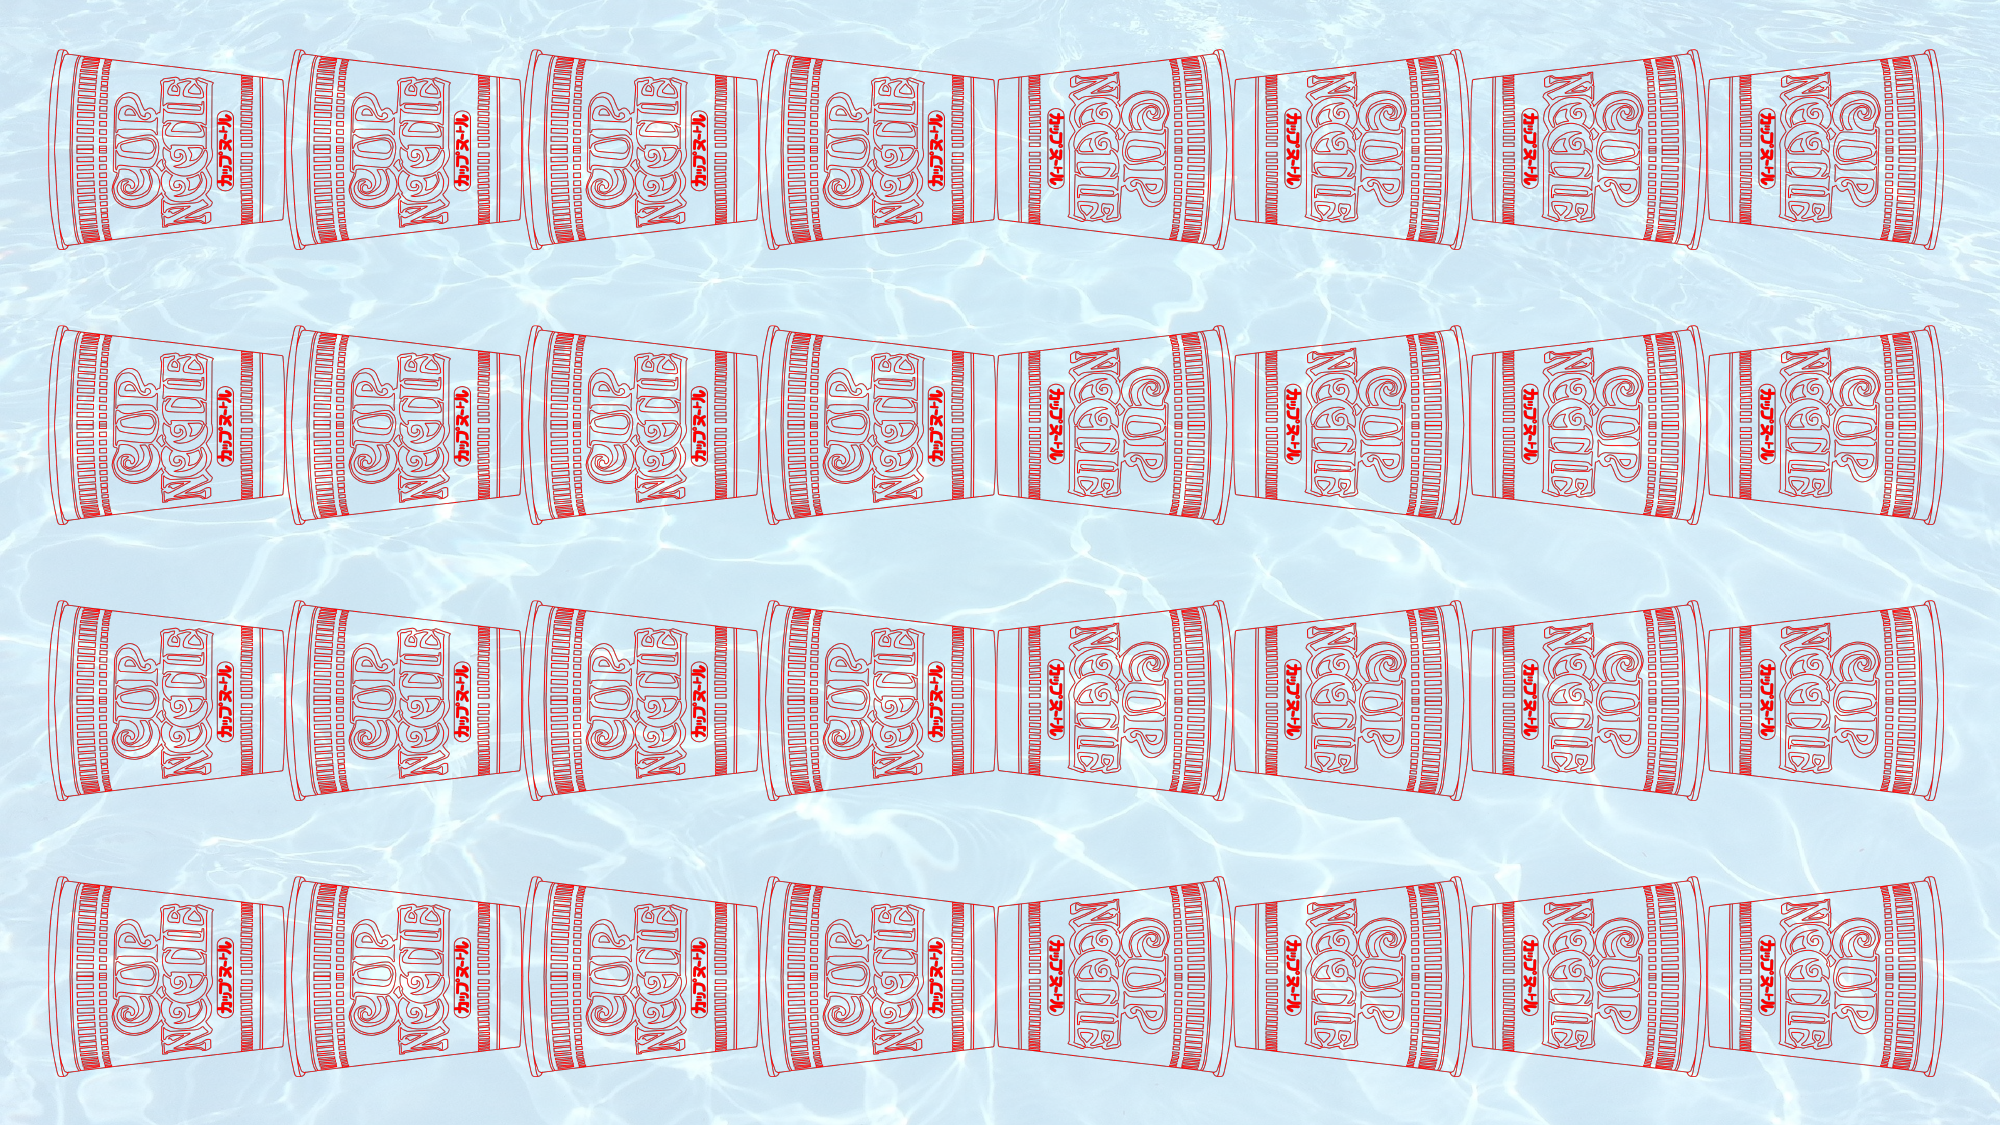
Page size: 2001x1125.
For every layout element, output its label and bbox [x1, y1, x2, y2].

picture [1708, 306, 1943, 544]
picture [286, 582, 521, 820]
picture [1708, 857, 1943, 1095]
picture [1708, 31, 1943, 268]
picture [1471, 31, 1706, 268]
picture [49, 31, 284, 268]
picture [286, 857, 521, 1095]
picture [49, 857, 284, 1095]
picture [1471, 306, 1706, 544]
picture [1471, 857, 1706, 1095]
picture [286, 31, 521, 268]
picture [1471, 582, 1706, 820]
picture [49, 582, 284, 820]
picture [286, 306, 521, 544]
picture [1708, 582, 1943, 820]
picture [49, 306, 284, 544]
picture [523, 17, 1469, 1114]
